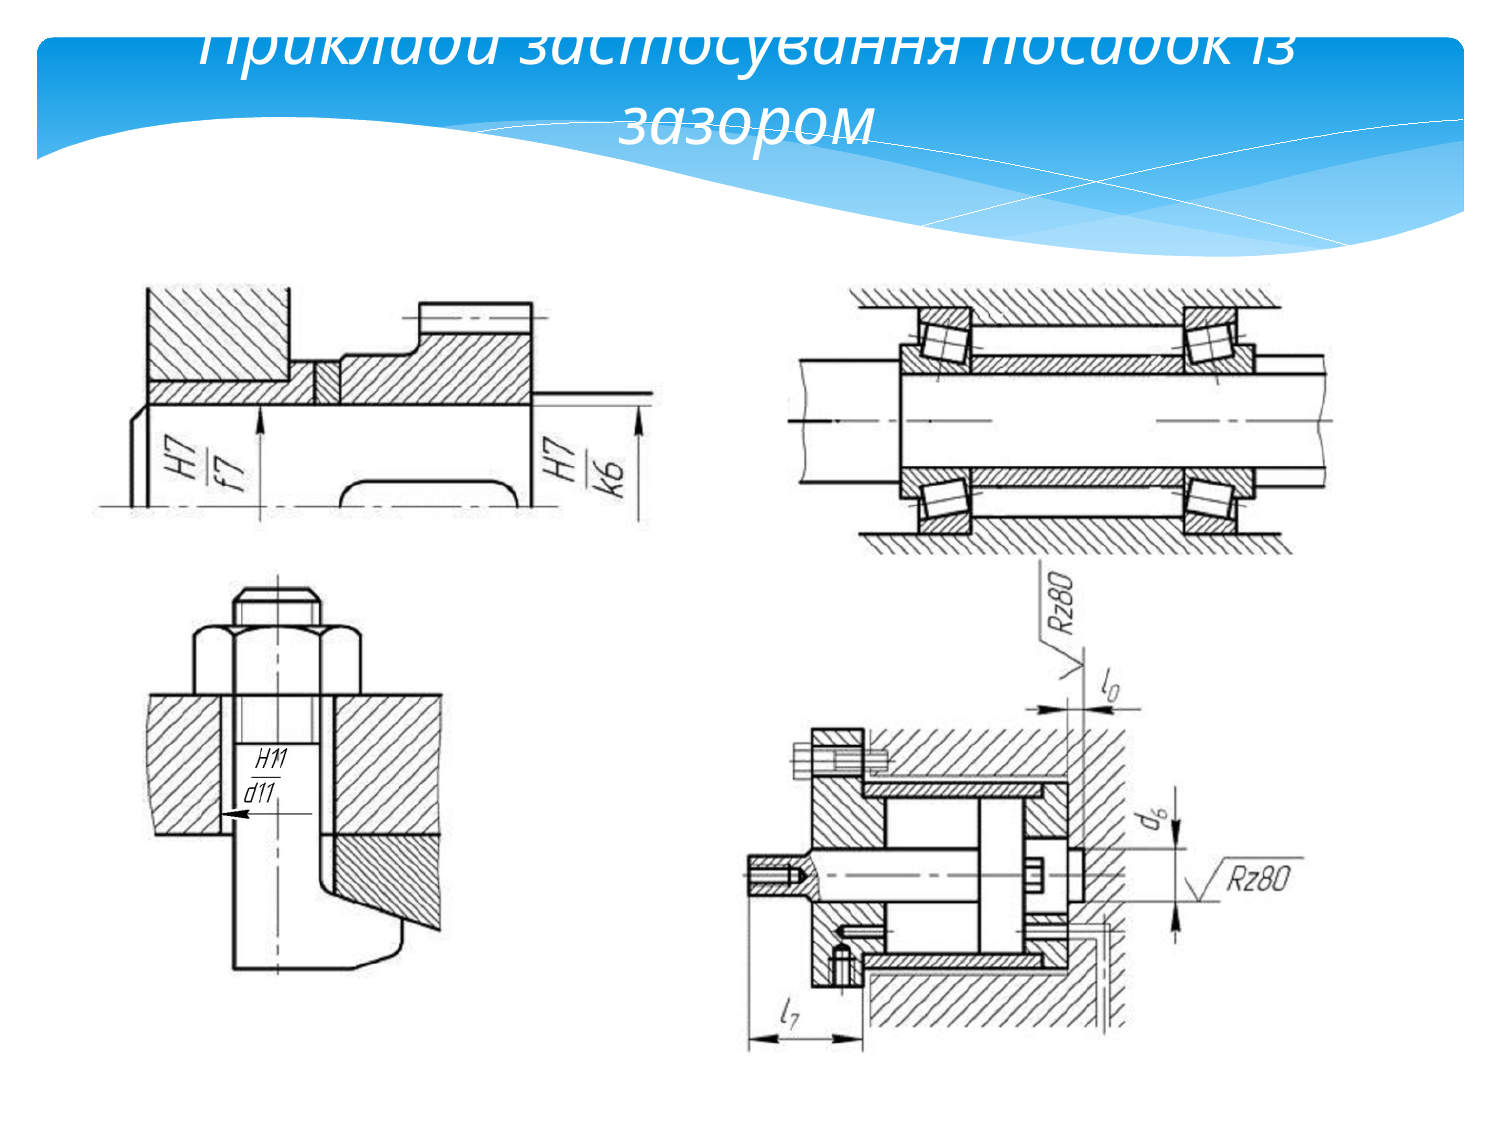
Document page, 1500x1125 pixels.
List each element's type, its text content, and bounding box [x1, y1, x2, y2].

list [64, 266, 1442, 1083]
title Приклади застосування посадок із зазором [72, 30, 1424, 125]
